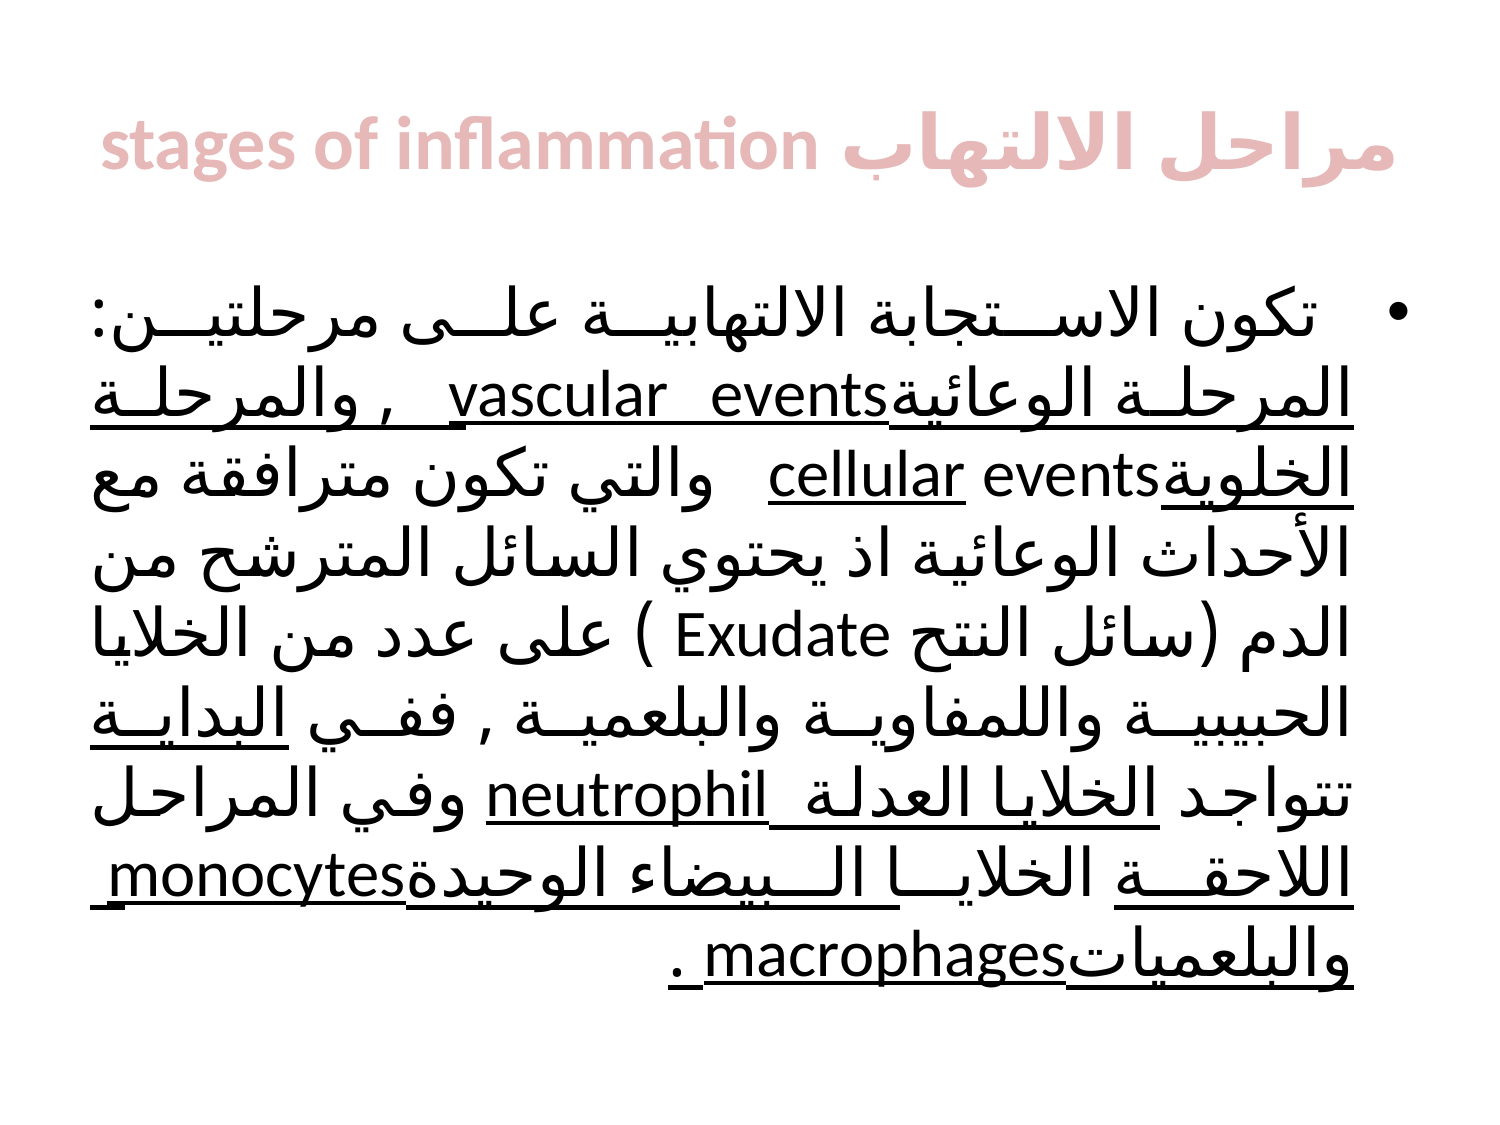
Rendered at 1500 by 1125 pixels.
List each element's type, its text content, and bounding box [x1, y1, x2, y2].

list تكون الاستجابة الالتهابية على مرحلتين: المرحلة الوعائيةvascular events , والمرحلة الخلويةcellular events والتي تكون مترافقة مع الأحداث الوعائية اذ يحتوي السائل المترشح من الدم (سائل النتح Exudate ) على عدد من الخلايا الحبيبية واللمفاوية والبلعمية , ففي البداية تتواجد الخلايا العدلة neutrophil وفي المراحل اللاحقة الخلايا البيضاء الوحيدةmonocytes والبلعمياتmacrophages . [75, 262, 1425, 1005]
title مراحل الالتهاب stages of inflammation [75, 45, 1425, 233]
